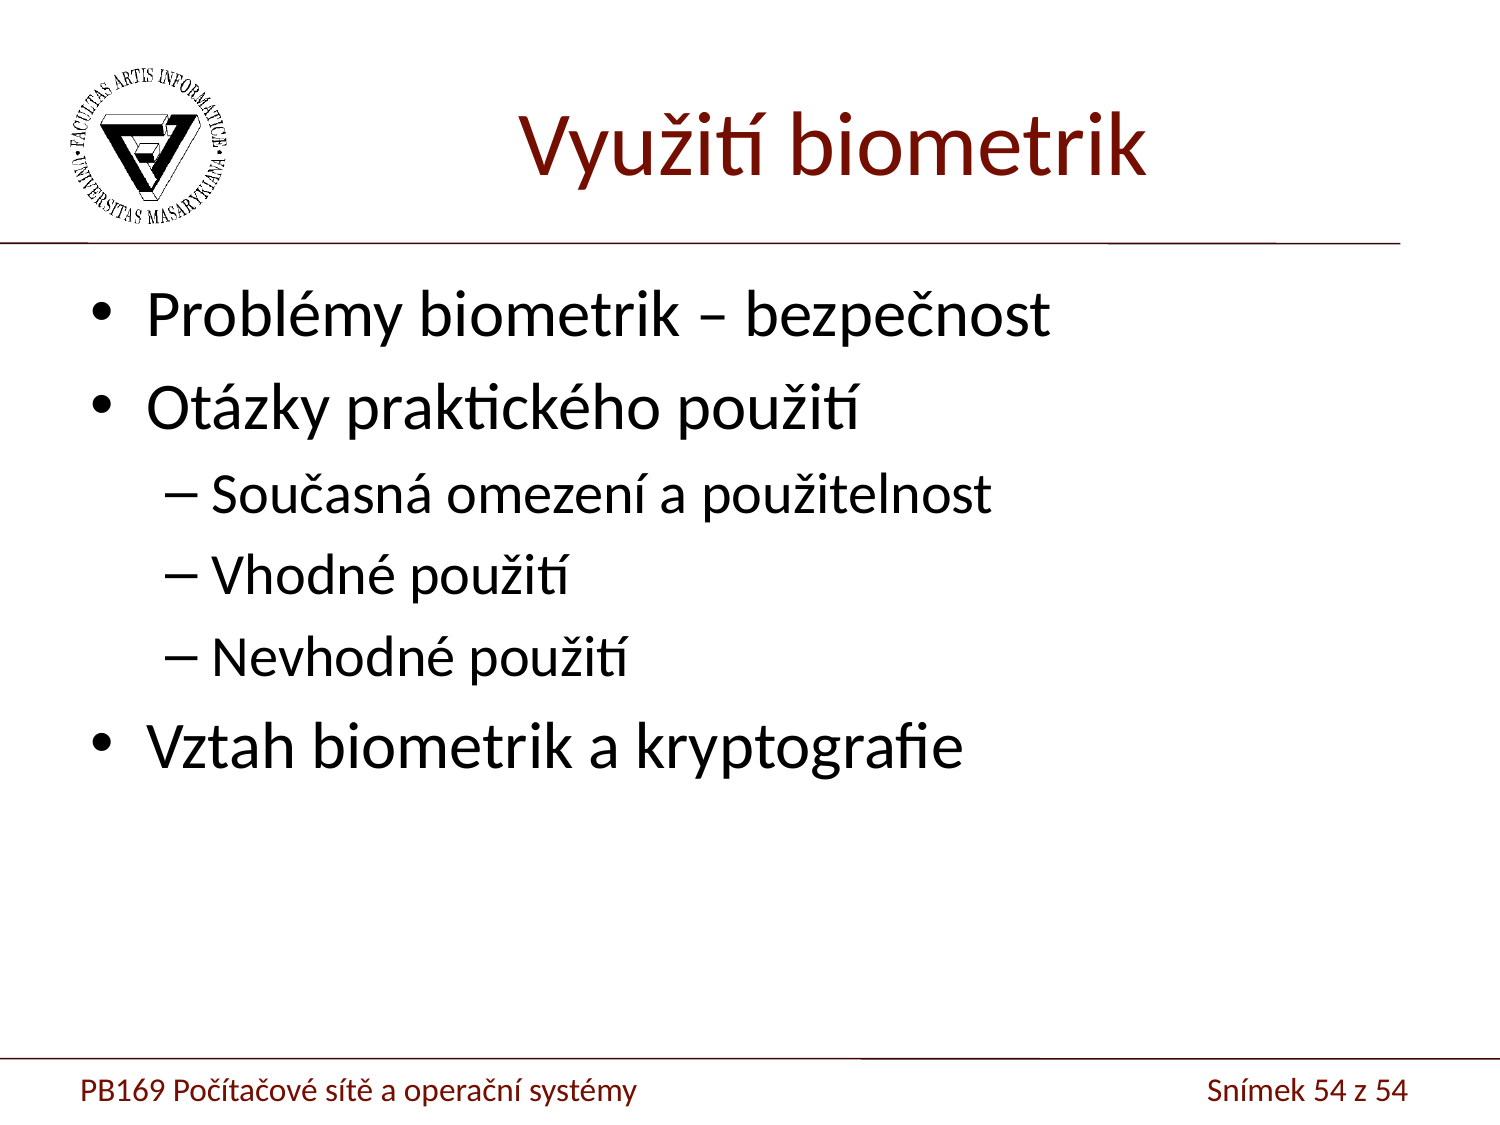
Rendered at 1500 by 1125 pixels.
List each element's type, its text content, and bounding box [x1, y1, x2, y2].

list Problémy biometrik – bezpečnost Otázky praktického použití Současná omezení a použitelnost Vhodné použití Nevhodné použití Vztah biometrik a kryptografie [75, 262, 1425, 1005]
title Využití biometrik [242, 45, 1425, 233]
picture [70, 66, 231, 224]
